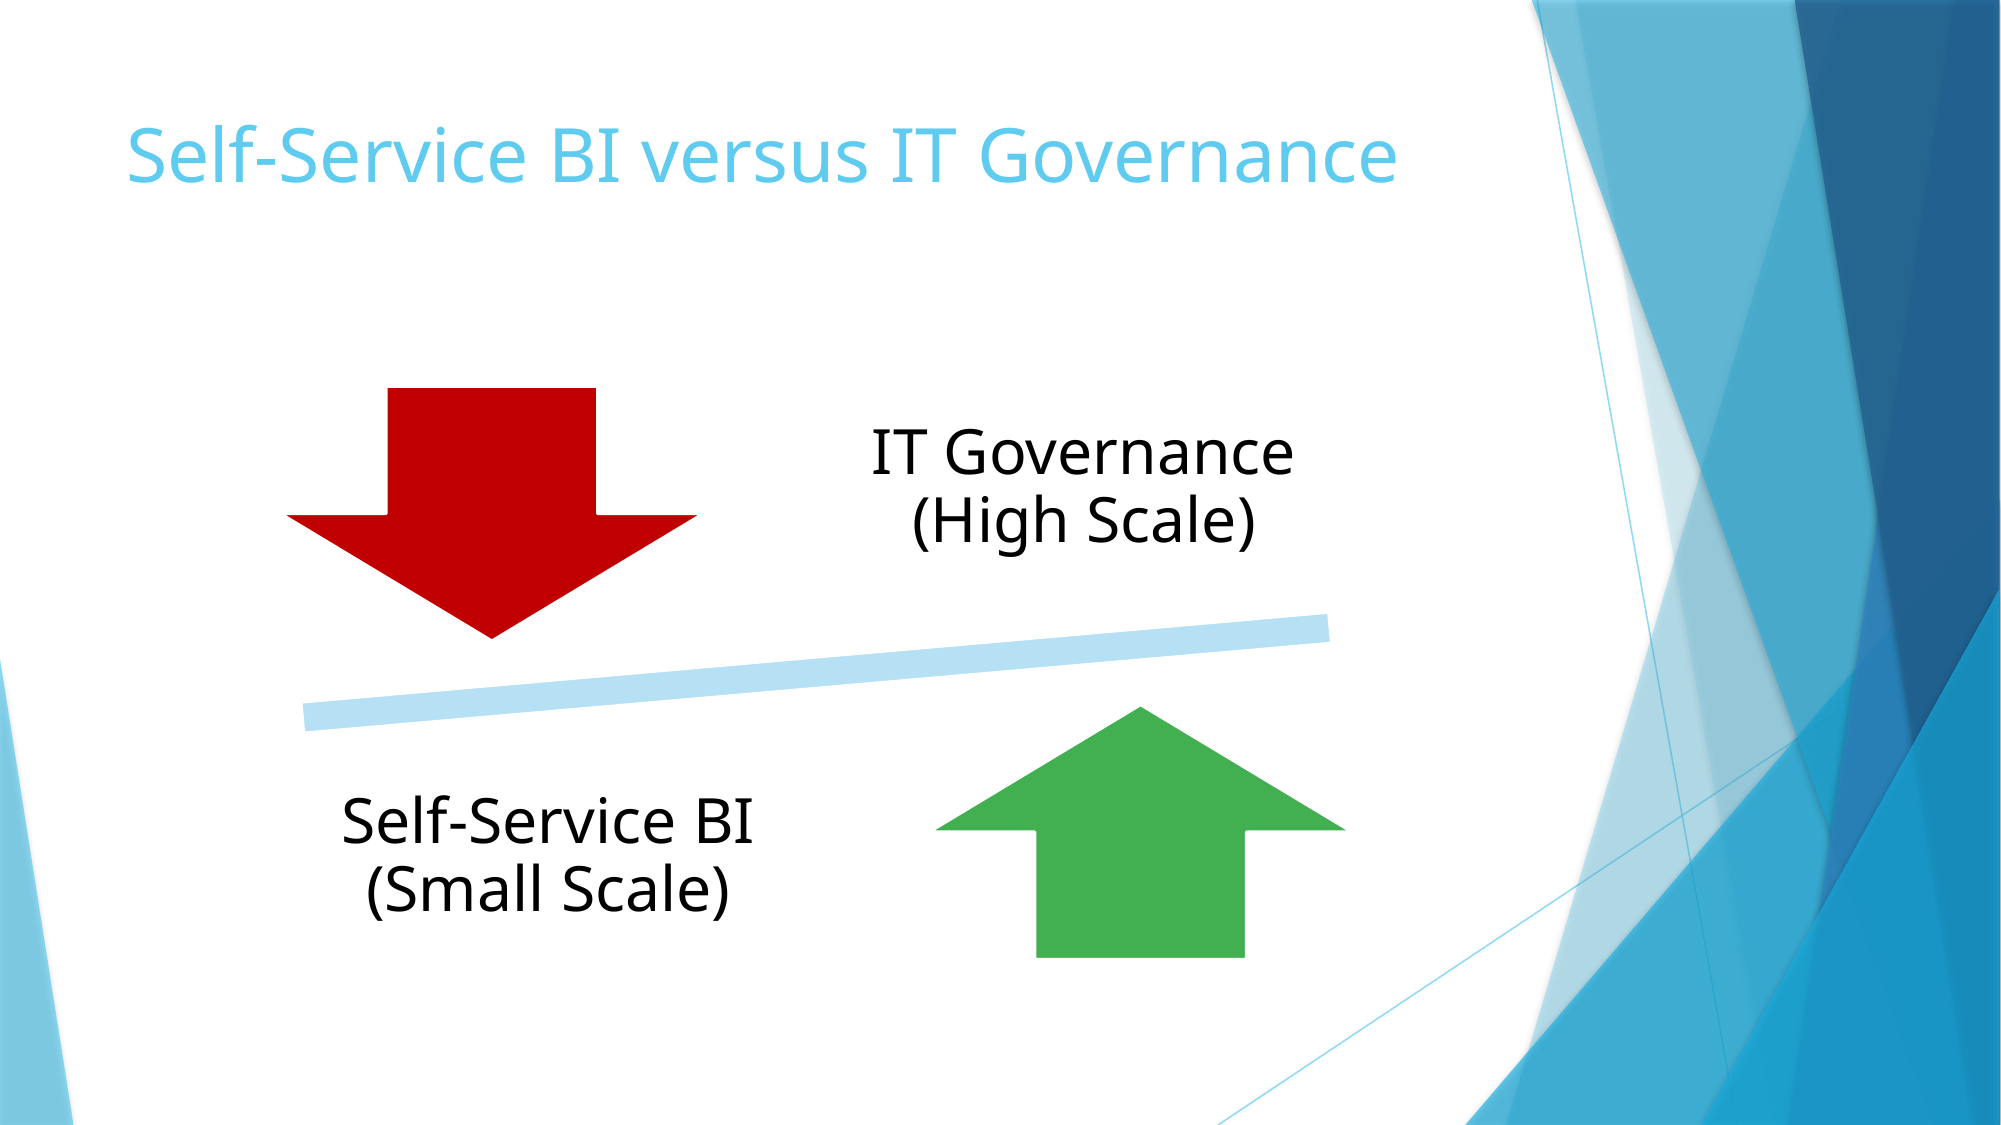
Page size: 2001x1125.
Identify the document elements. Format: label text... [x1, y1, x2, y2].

title Self-Service BI versus IT Governance [111, 99, 1522, 317]
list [110, 353, 1522, 992]
